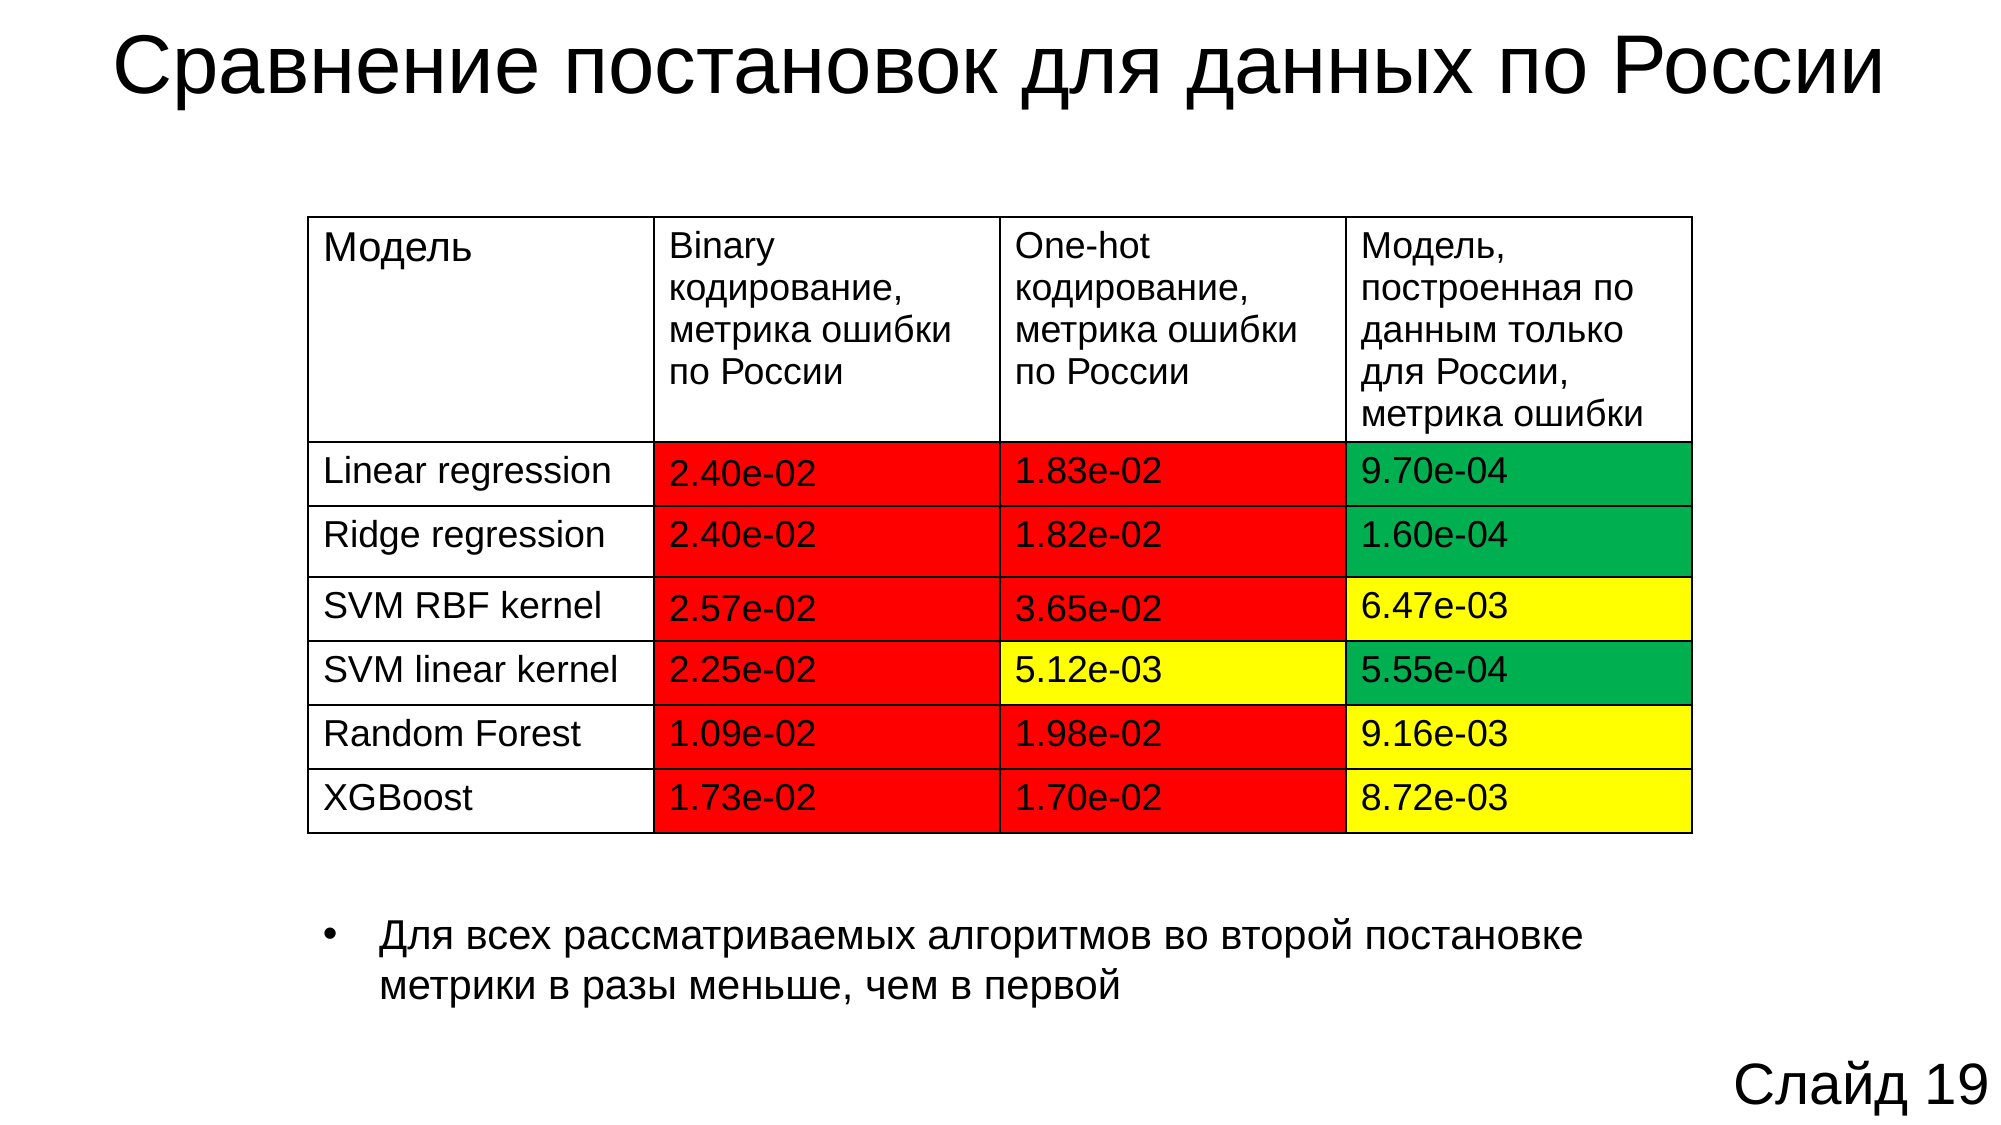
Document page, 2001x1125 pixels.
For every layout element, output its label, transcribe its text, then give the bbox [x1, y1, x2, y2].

table_cell 8.72e-03 [1347, 770, 1691, 832]
table_cell 1.82e-02 [1001, 507, 1345, 576]
table_cell 2.40e-02 [655, 507, 999, 576]
table_cell 6.47e-03 [1347, 578, 1691, 640]
table_cell Random Forest [309, 706, 653, 768]
table_cell SVM linear kernel [309, 642, 653, 704]
table_header Binary кодирование, метрика ошибки по России [655, 218, 999, 441]
table_cell 3.65e-02 [1001, 578, 1345, 640]
table_cell 2.25e-02 [655, 642, 999, 704]
table_cell 5.12e-03 [1001, 642, 1345, 704]
table_cell 1.98e-02 [1001, 706, 1345, 768]
table_cell 1.73e-02 [655, 770, 999, 832]
table_header Модель, построенная по данным только для России, метрика ошибки [1347, 218, 1691, 441]
title Сравнение постановок для данных по России [0, 0, 2000, 120]
table_cell 5.55e-04 [1347, 642, 1691, 704]
table_cell 1.83e-02 [1001, 443, 1345, 505]
table_cell Linear regression [309, 443, 653, 505]
table_header One-hot кодирование, метрика ошибки по России [1001, 218, 1345, 441]
table_header Модель [309, 218, 653, 441]
text_box Слайд 19 [1718, 1039, 2000, 1124]
table_cell 9.70e-04 [1347, 443, 1691, 505]
table_cell XGBoost [309, 770, 653, 832]
table_cell 1.60e-04 [1347, 507, 1691, 576]
table_cell 1.70e-02 [1001, 770, 1345, 832]
table_cell 2.40e-02 [655, 443, 999, 505]
table_cell 9.16e-03 [1347, 706, 1691, 768]
table_cell SVM RBF kernel [309, 578, 653, 640]
table_cell 1.09e-02 [655, 706, 999, 768]
table_cell Ridge regression [309, 507, 653, 576]
text_box Для всех рассматриваемых алгоритмов во второй постановке метрики в разы меньше, чем в первой [308, 900, 1718, 1016]
table_cell 2.57e-02 [655, 578, 999, 640]
